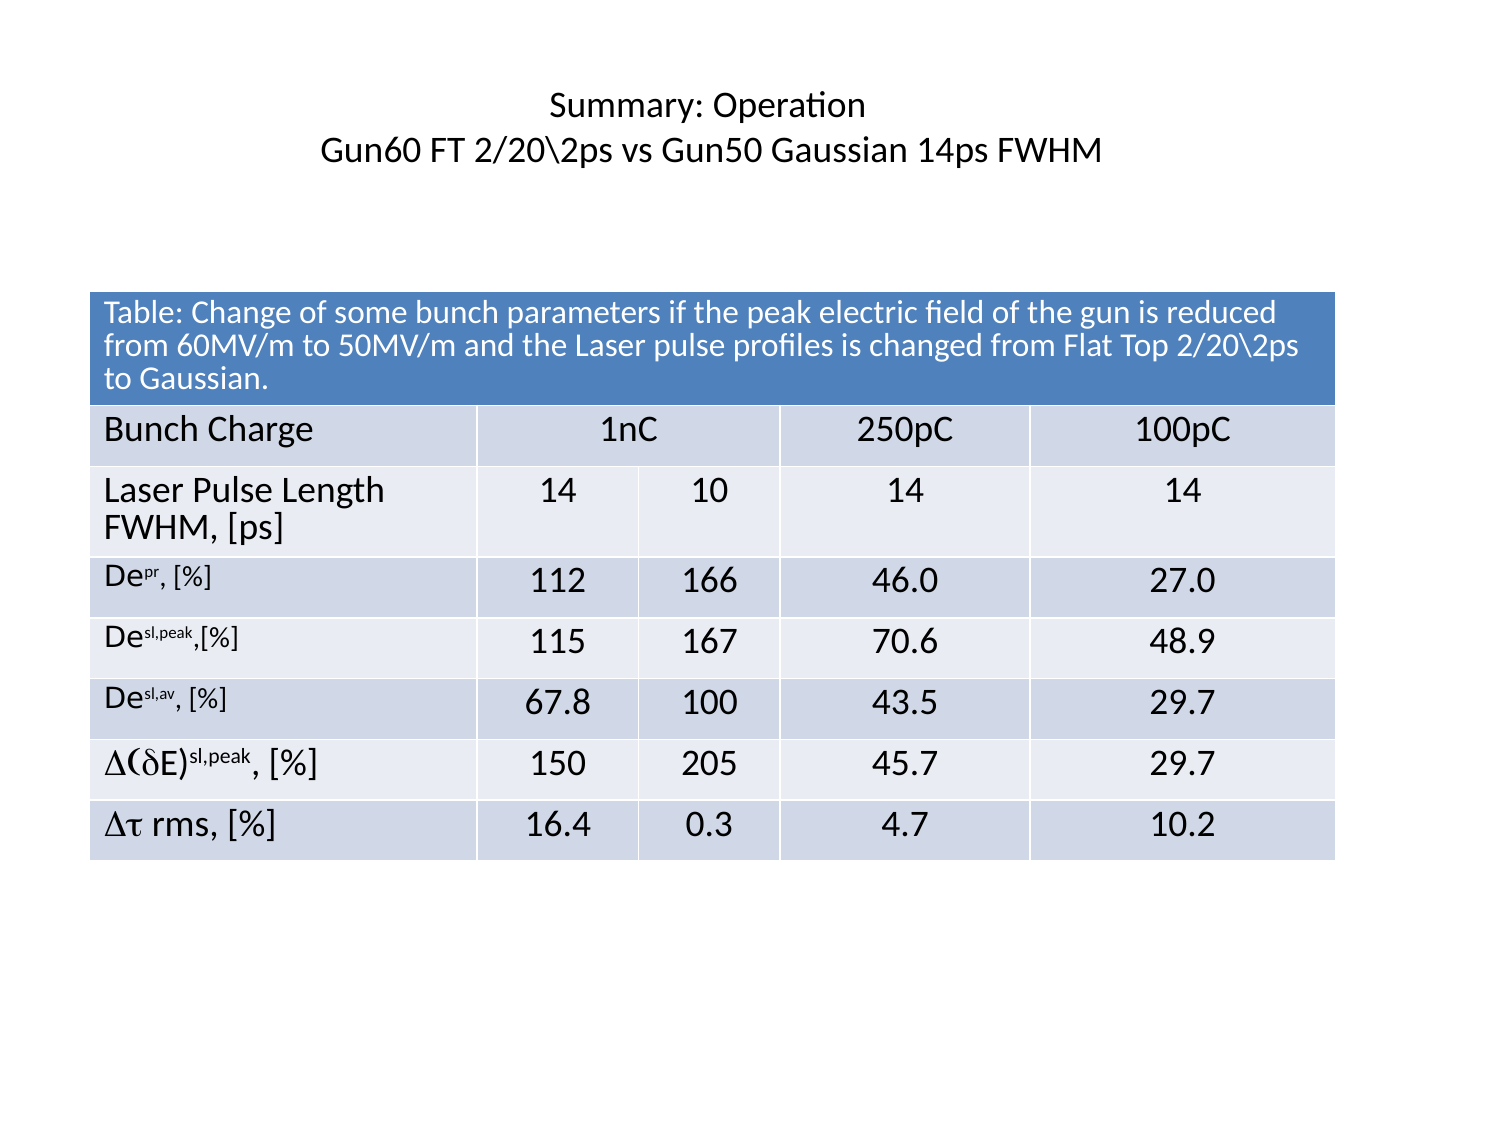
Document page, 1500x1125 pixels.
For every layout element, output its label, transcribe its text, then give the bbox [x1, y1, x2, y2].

table_cell 115 [478, 619, 638, 678]
table_cell Dt rms, [%] [90, 801, 476, 860]
table_cell 29.7 [1031, 740, 1335, 799]
table_cell 205 [639, 740, 779, 799]
table_cell 45.7 [781, 740, 1029, 799]
text_box Summary: Operation Gun60 FT 2/20\2ps vs Gun50 Gaussian 14ps FWHM [305, 72, 1119, 177]
table_cell 100pC [1031, 406, 1335, 466]
table_cell Desl,av, [%] [90, 679, 476, 739]
table_cell 48.9 [1031, 619, 1335, 678]
table_cell 10 [639, 467, 779, 556]
table_cell Desl,peak,[%] [90, 619, 476, 678]
table_cell 14 [781, 467, 1029, 556]
table_cell 150 [478, 740, 638, 799]
table_cell 112 [478, 558, 638, 617]
table_cell 27.0 [1031, 558, 1335, 617]
table_cell Bunch Charge [90, 406, 476, 466]
table_cell 67.8 [478, 679, 638, 739]
table_cell Laser Pulse Length FWHM, [ps] [90, 467, 476, 556]
table_cell 43.5 [781, 679, 1029, 739]
table_cell 16.4 [478, 801, 638, 860]
table_cell 10.2 [1031, 801, 1335, 860]
table_cell Depr, [%] [90, 558, 476, 617]
table_cell 14 [478, 467, 638, 556]
table_cell 4.7 [781, 801, 1029, 860]
table_cell 166 [639, 558, 779, 617]
table_cell 250pC [781, 406, 1029, 466]
table_cell 14 [1031, 467, 1335, 556]
table_cell 167 [639, 619, 779, 678]
table_cell 100 [639, 679, 779, 739]
table_header Table: Change of some bunch parameters if the peak electric field of the gun is reduced from 60MV/m to 50MV/m and the Laser pulse profiles is changed from Flat Top 2/20\2ps to Gaussian. [90, 292, 1335, 405]
table_cell 46.0 [781, 558, 1029, 617]
table_cell D(dE)sl,peak, [%] [90, 740, 476, 799]
table_cell 0.3 [639, 801, 779, 860]
table_cell 1nC [478, 406, 779, 466]
table_cell 29.7 [1031, 679, 1335, 739]
table_cell 70.6 [781, 619, 1029, 678]
